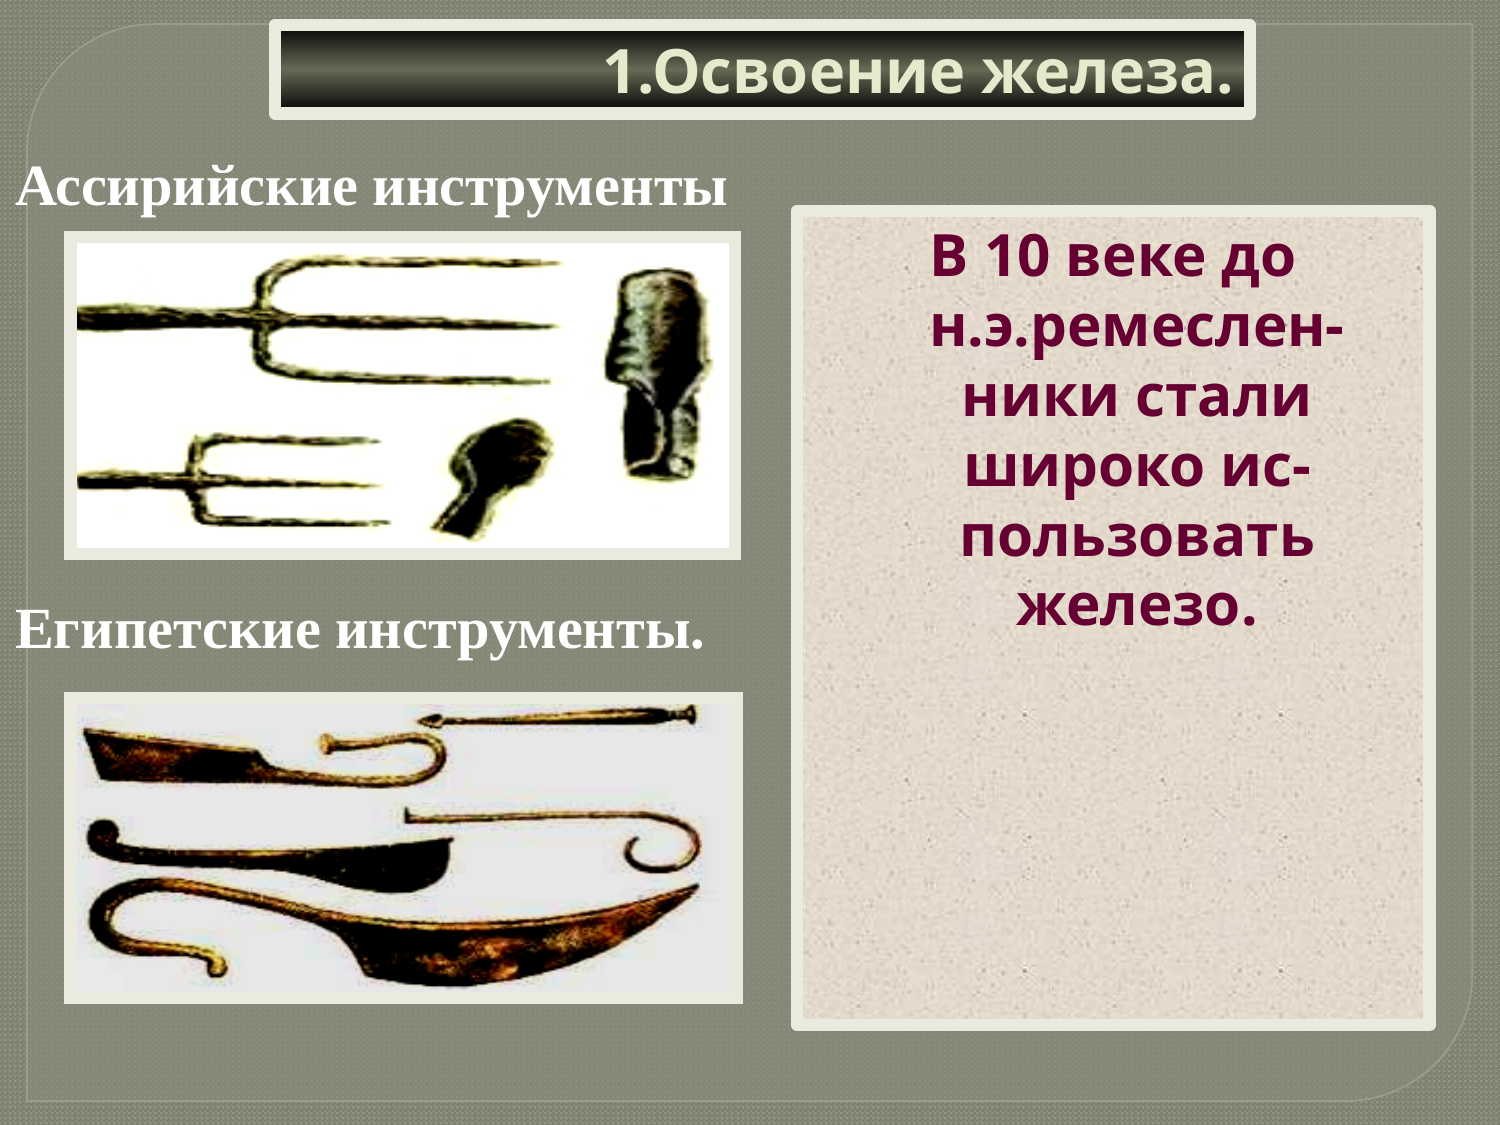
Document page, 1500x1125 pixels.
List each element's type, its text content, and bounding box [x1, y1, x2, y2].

title 1.Освоение железа. [275, 24, 1250, 114]
text_box Ассирийские инструменты [0, 139, 763, 225]
picture [76, 243, 730, 548]
list В 10 веке до н.э.ремеслен-ники стали широко ис-пользовать железо. [796, 210, 1430, 1025]
text_box Египетские инструменты. [0, 582, 853, 668]
picture [76, 703, 731, 993]
